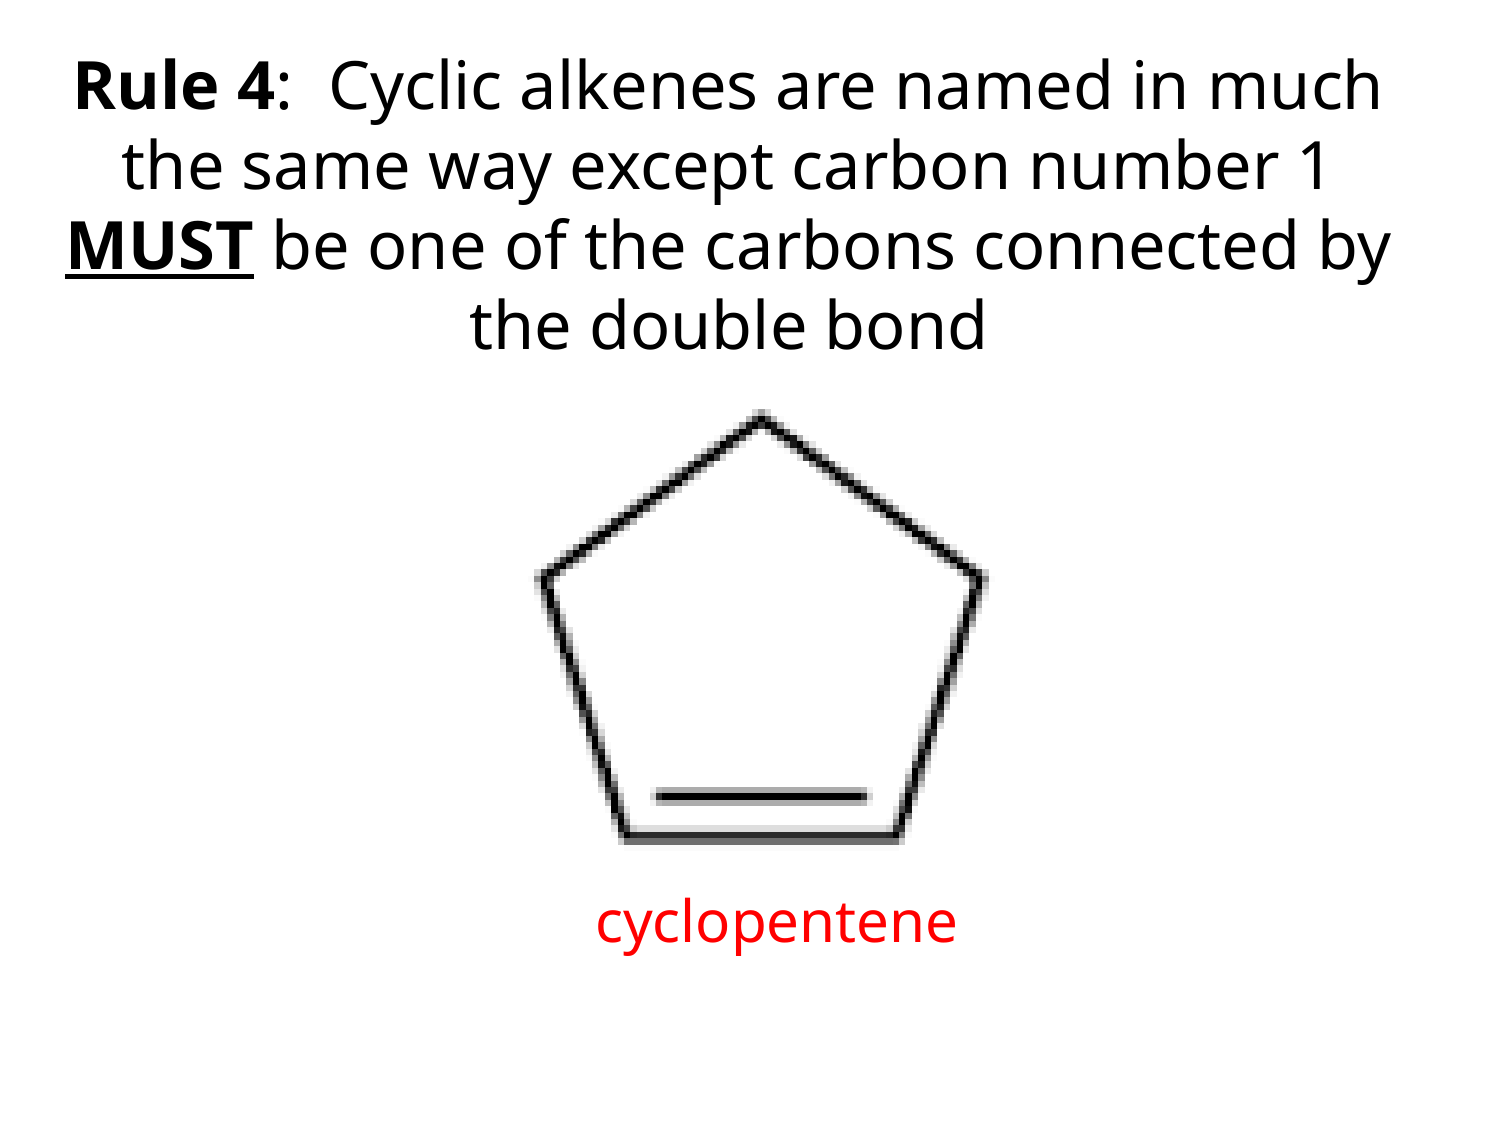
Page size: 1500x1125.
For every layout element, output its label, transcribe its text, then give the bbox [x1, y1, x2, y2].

text_box Rule 4: Cyclic alkenes are named in much the same way except carbon number 1 MUST be one of the carbons connected by the double bond [45, 35, 1413, 460]
text_box cyclopentene [373, 876, 1181, 962]
picture [502, 378, 1021, 877]
